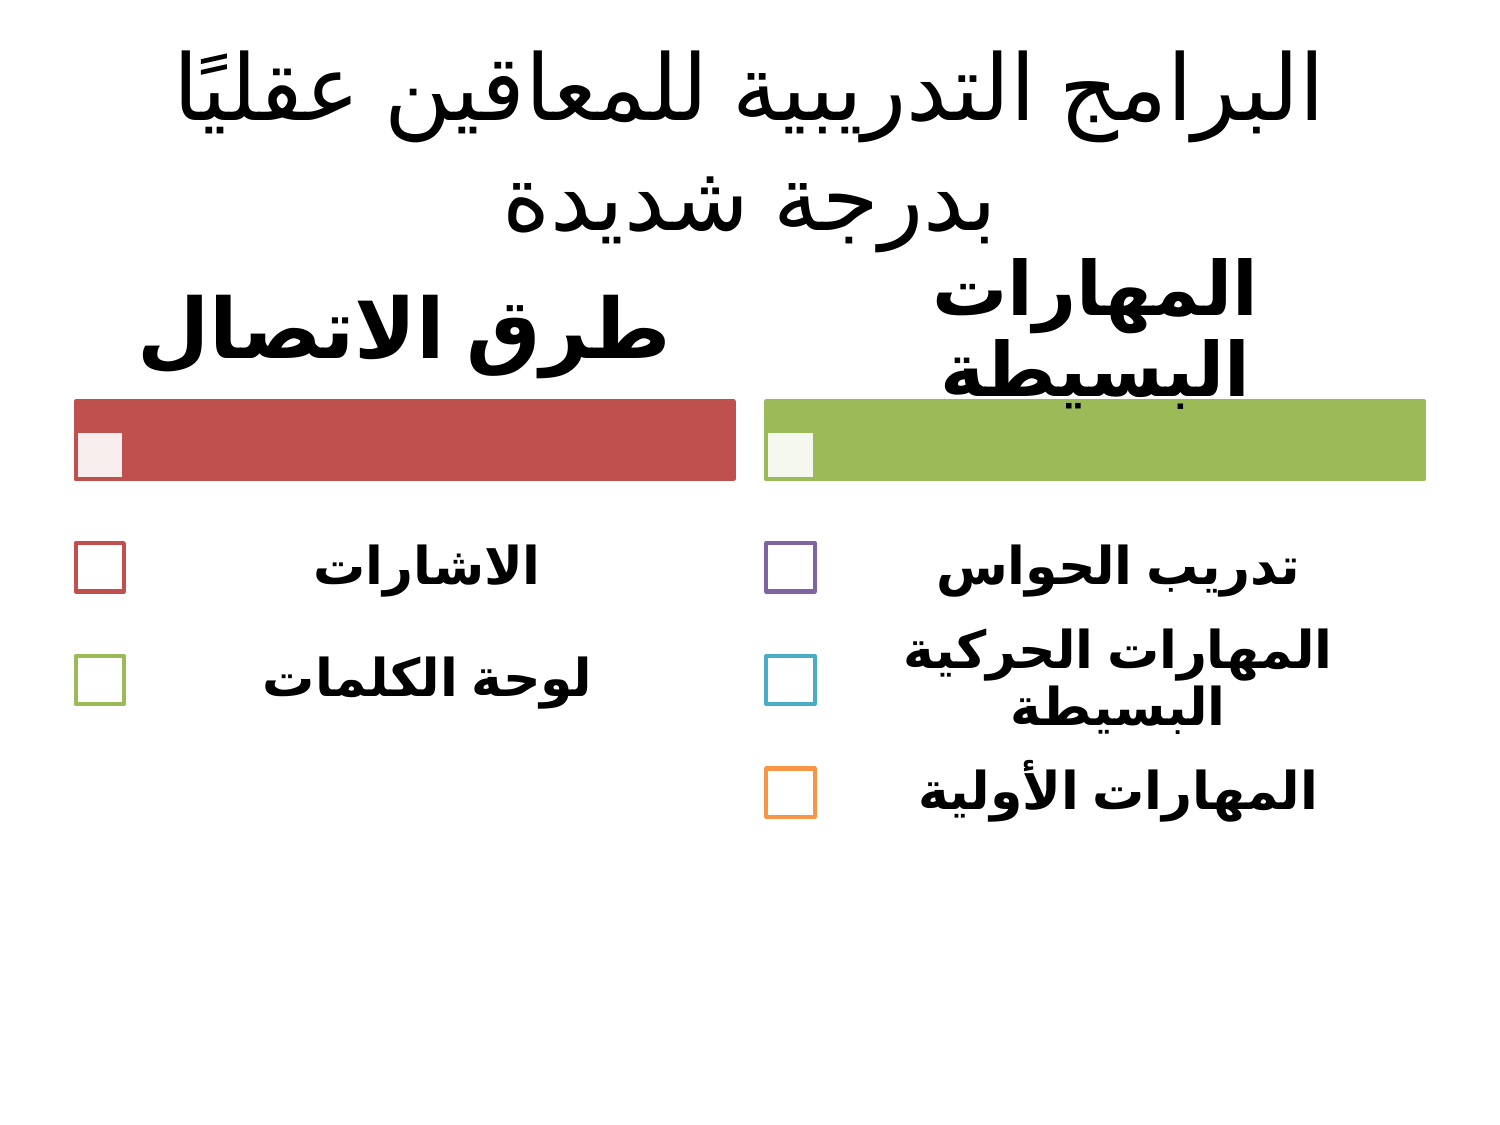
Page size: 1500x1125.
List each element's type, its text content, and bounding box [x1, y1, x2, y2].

title البرامج التدريبية للمعاقين عقليًا بدرجة شديدة [75, 45, 1425, 233]
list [74, 262, 1426, 1006]
